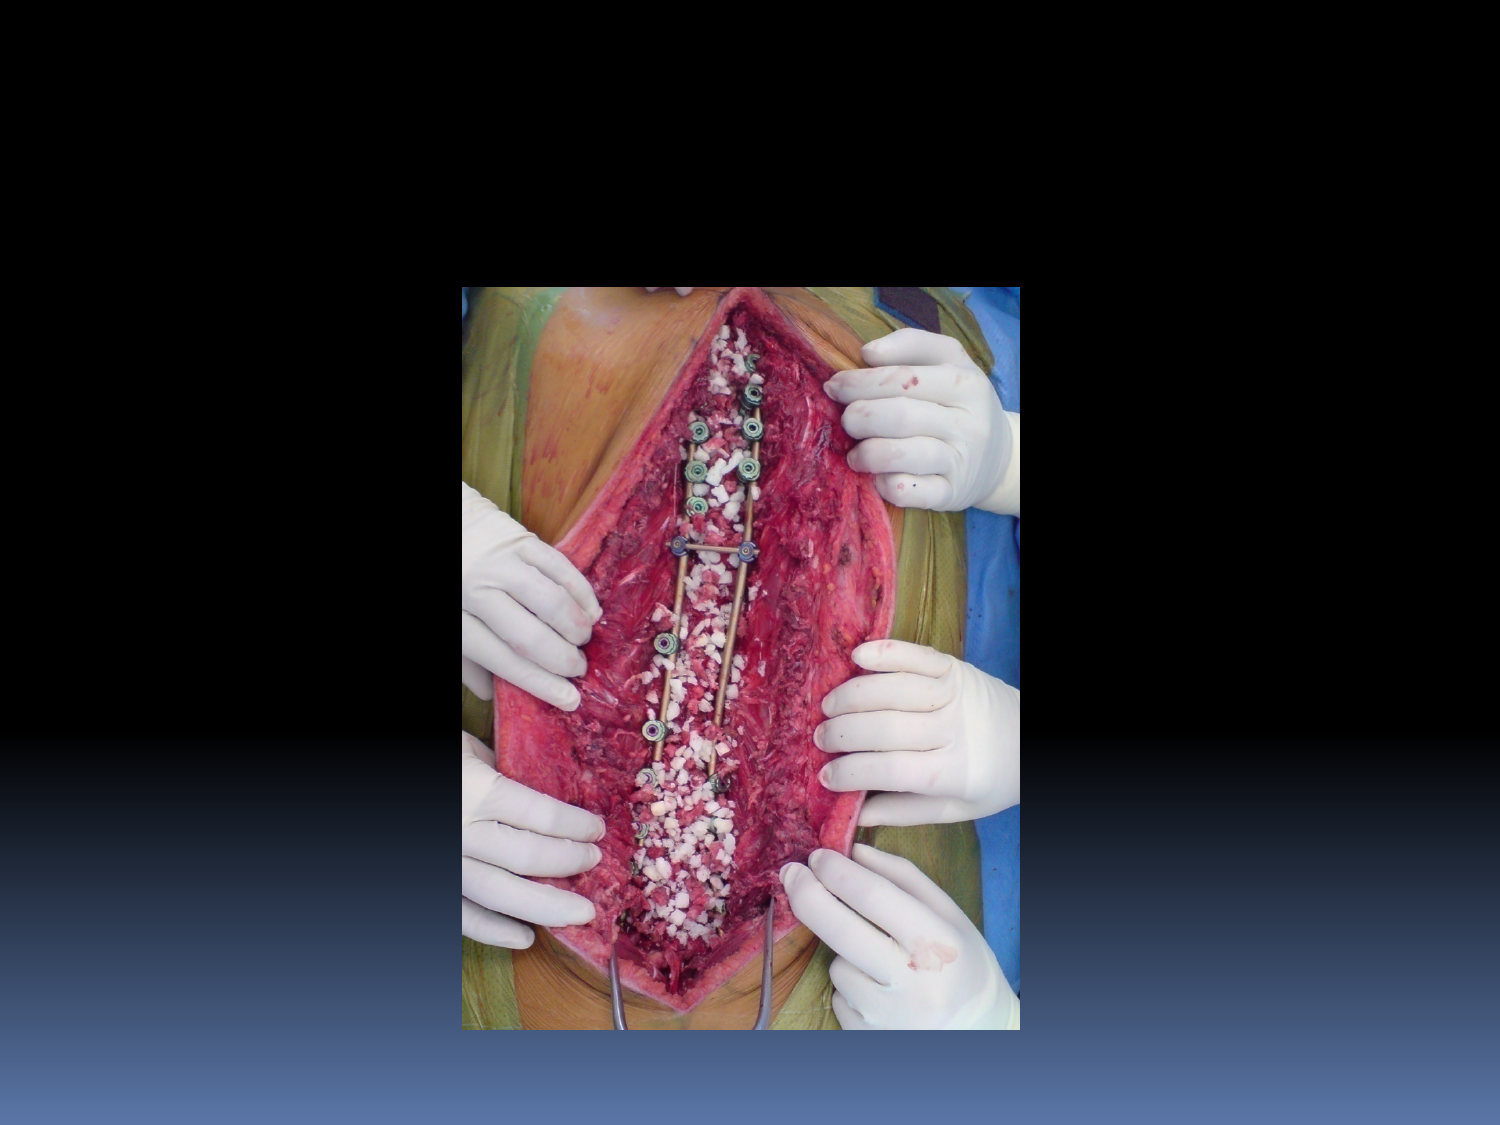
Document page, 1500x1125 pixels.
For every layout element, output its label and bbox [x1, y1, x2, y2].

list [461, 286, 1020, 1031]
